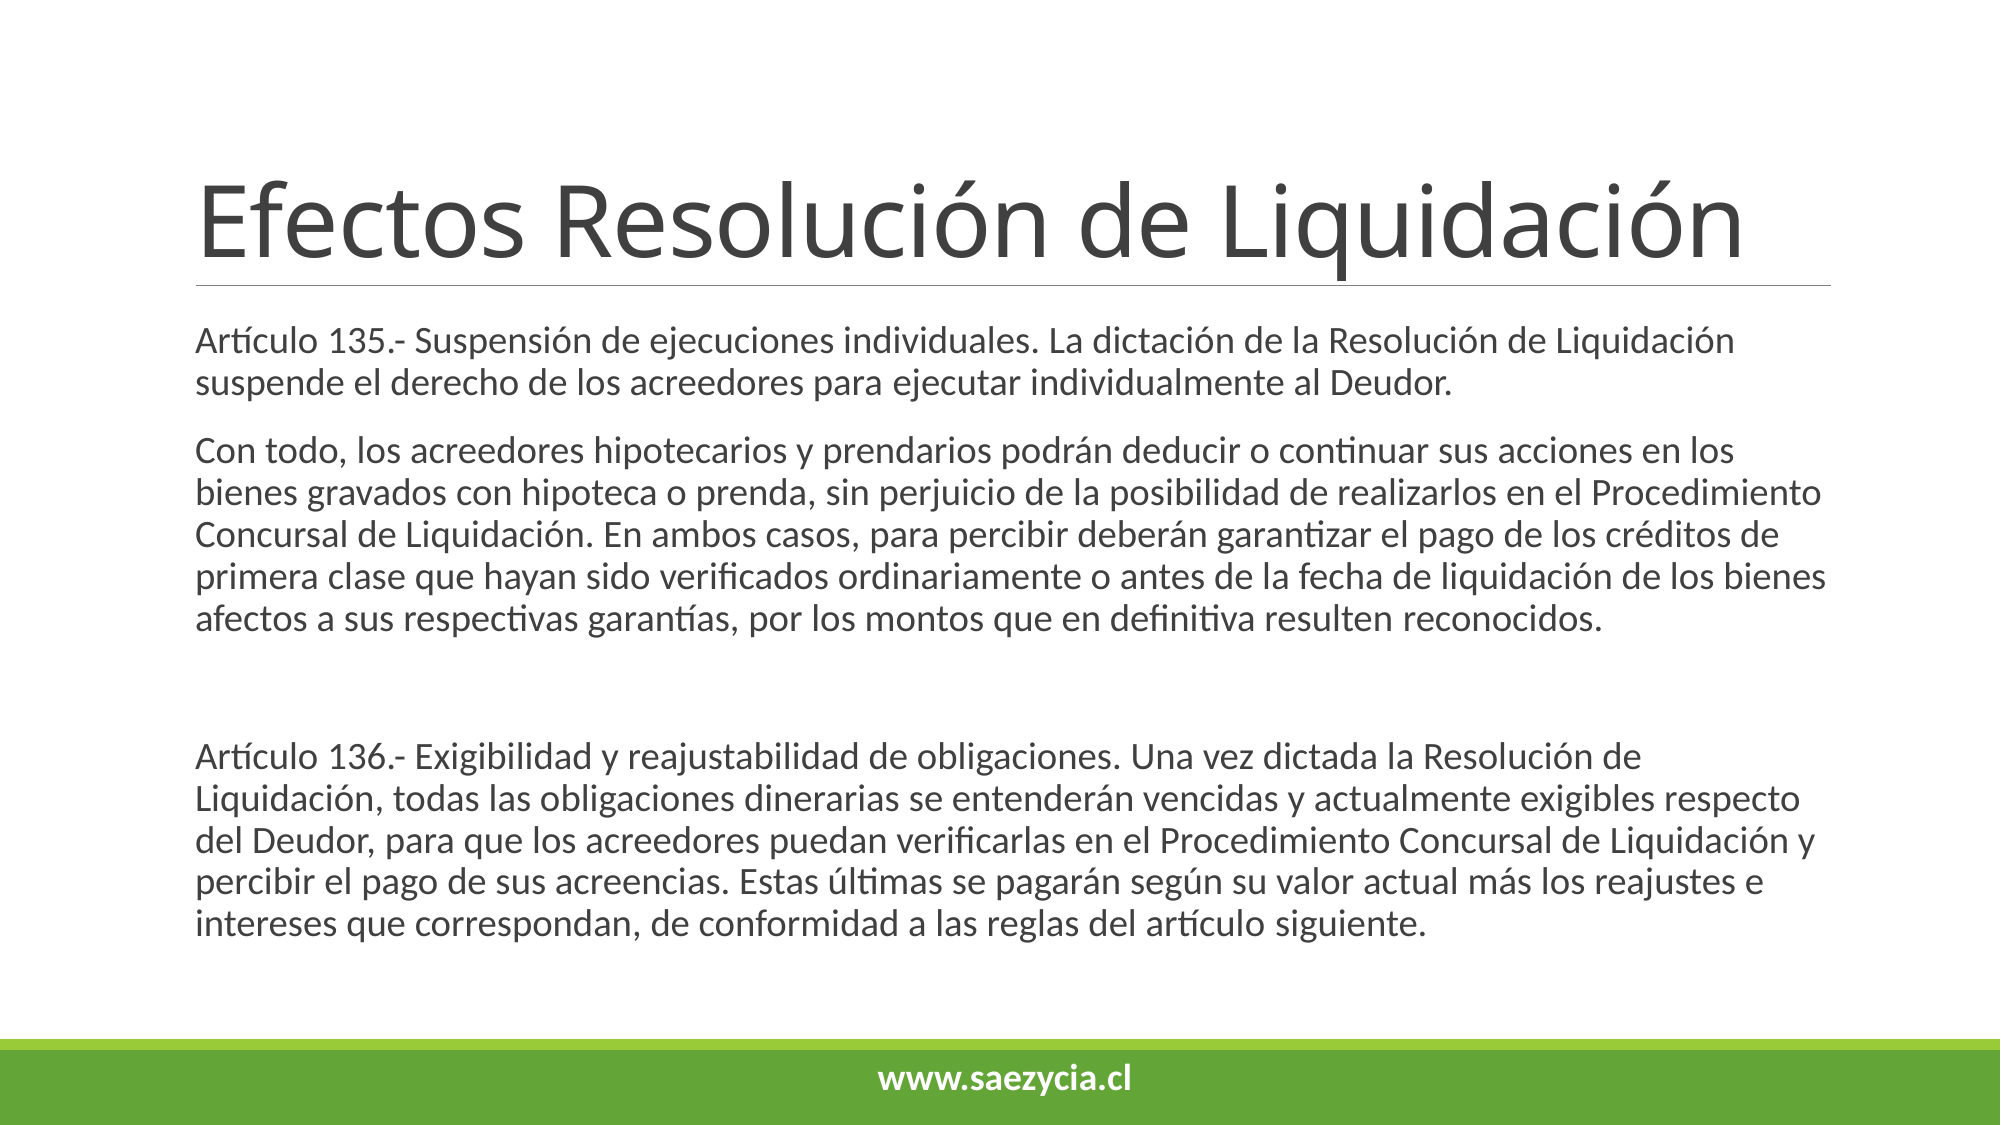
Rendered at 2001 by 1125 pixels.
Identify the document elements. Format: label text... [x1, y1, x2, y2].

text_box www.saezycia.cl [21, 1045, 1989, 1105]
list Artículo 135.- Suspensión de ejecuciones individuales. La dictación de la Resolución de Liquidación suspende el derecho de los acreedores para ejecutar individualmente al Deudor. Con todo, los acreedores hipotecarios y prendarios podrán deducir o continuar sus acciones en los bienes gravados con hipoteca o prenda, sin perjuicio de la posibilidad de realizarlos en el Procedimiento Concursal de Liquidación. En ambos casos, para percibir deberán garantizar el pago de los créditos de primera clase que hayan sido verificados ordinariamente o antes de la fecha de liquidación de los bienes afectos a sus respectivas garantías, por los montos que en definitiva resulten reconocidos. Artículo 136.- Exigibilidad y reajustabilidad de obligaciones. Una vez dictada la Resolución de Liquidación, todas las obligaciones dinerarias se entenderán vencidas y actualmente exigibles respecto del Deudor, para que los acreedores puedan verificarlas en el Procedimiento Concursal de Liquidación y percibir el pago de sus acreencias. Estas últimas se pagarán según su valor actual más los reajustes e intereses que correspondan, de conformidad a las reglas del artículo siguiente. [180, 312, 1830, 973]
title Efectos Resolución de Liquidación [180, 47, 1830, 285]
